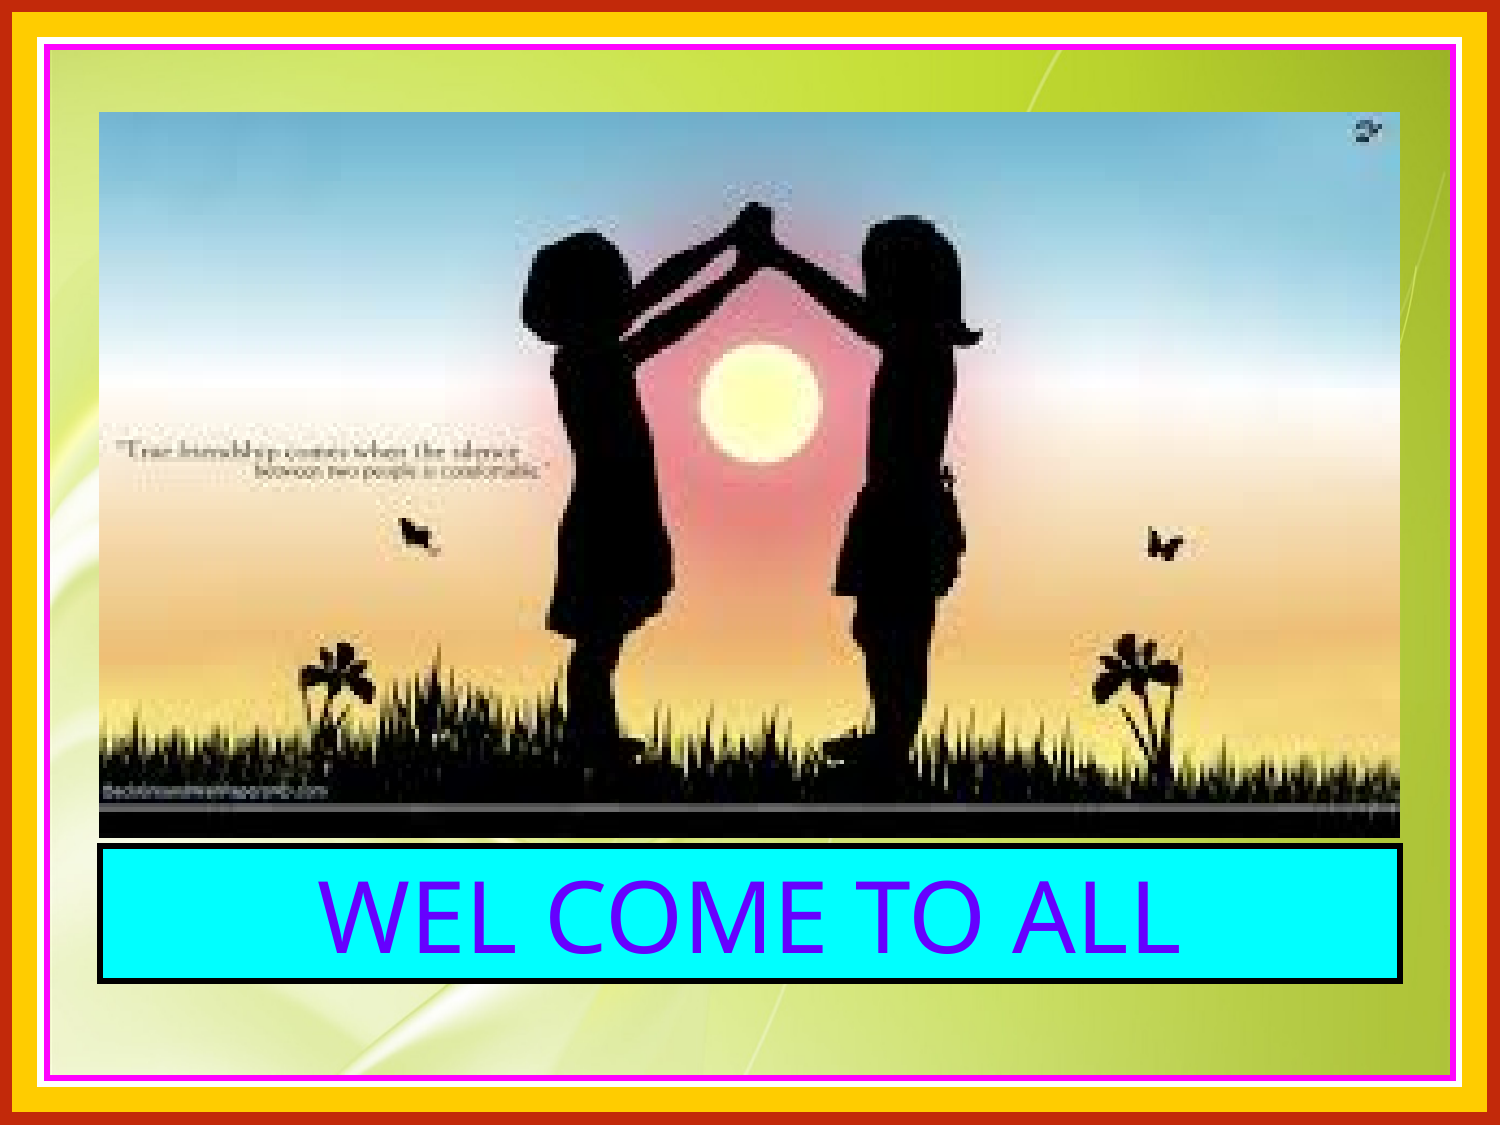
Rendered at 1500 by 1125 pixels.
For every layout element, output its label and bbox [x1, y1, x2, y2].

picture [99, 112, 1401, 838]
text_box [0, 0, 1500, 1125]
